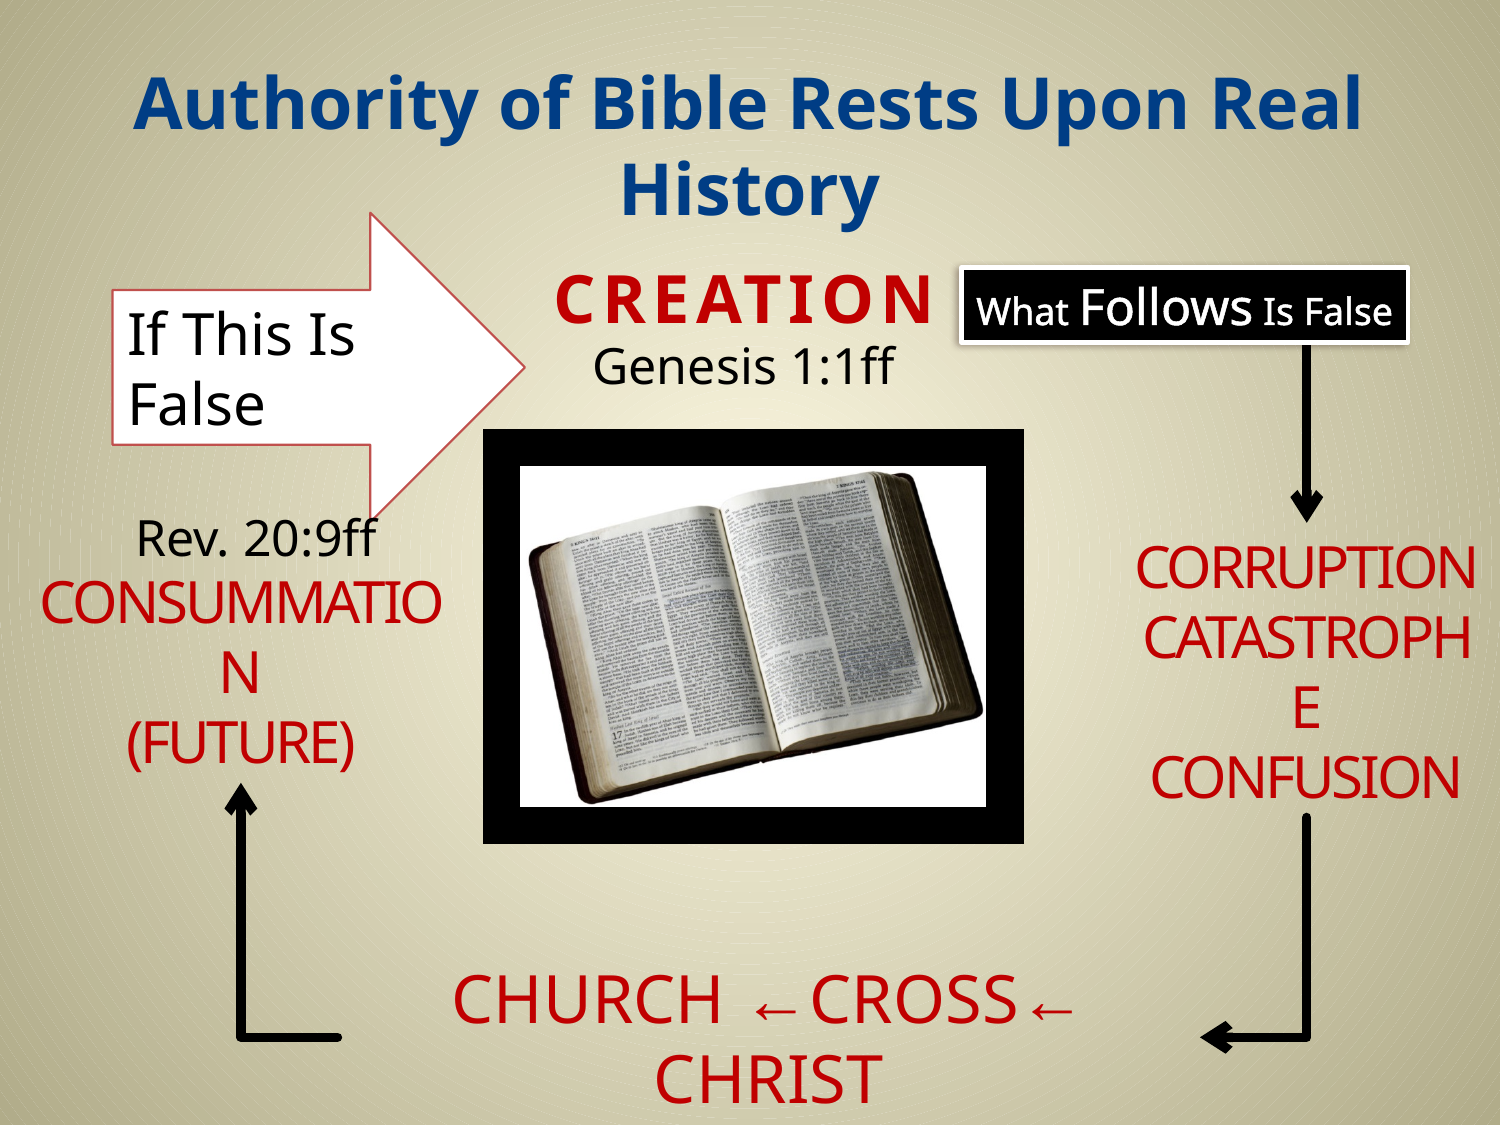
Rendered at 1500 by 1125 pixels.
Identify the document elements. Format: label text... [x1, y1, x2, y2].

text_box Rev. 20:9ff [74, 499, 438, 574]
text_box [987, 297, 1307, 523]
text_box What Follows Is False [959, 265, 1410, 345]
text_box CREATION [524, 249, 988, 345]
title Authority of Bible Rests Upon Real History [75, 50, 1425, 238]
text_box If This Is False [111, 211, 526, 499]
text_box CORRUPTION CATASTROPHE CONFUSION [1112, 522, 1500, 818]
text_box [1129, 820, 1378, 928]
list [520, 466, 987, 807]
text_box CHURCH ←CROSS← CHRIST [337, 949, 1200, 1125]
text_box CONSUMMATION (FUTURE) [19, 558, 463, 783]
text_box Genesis 1:1ff [562, 326, 925, 402]
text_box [240, 714, 338, 998]
